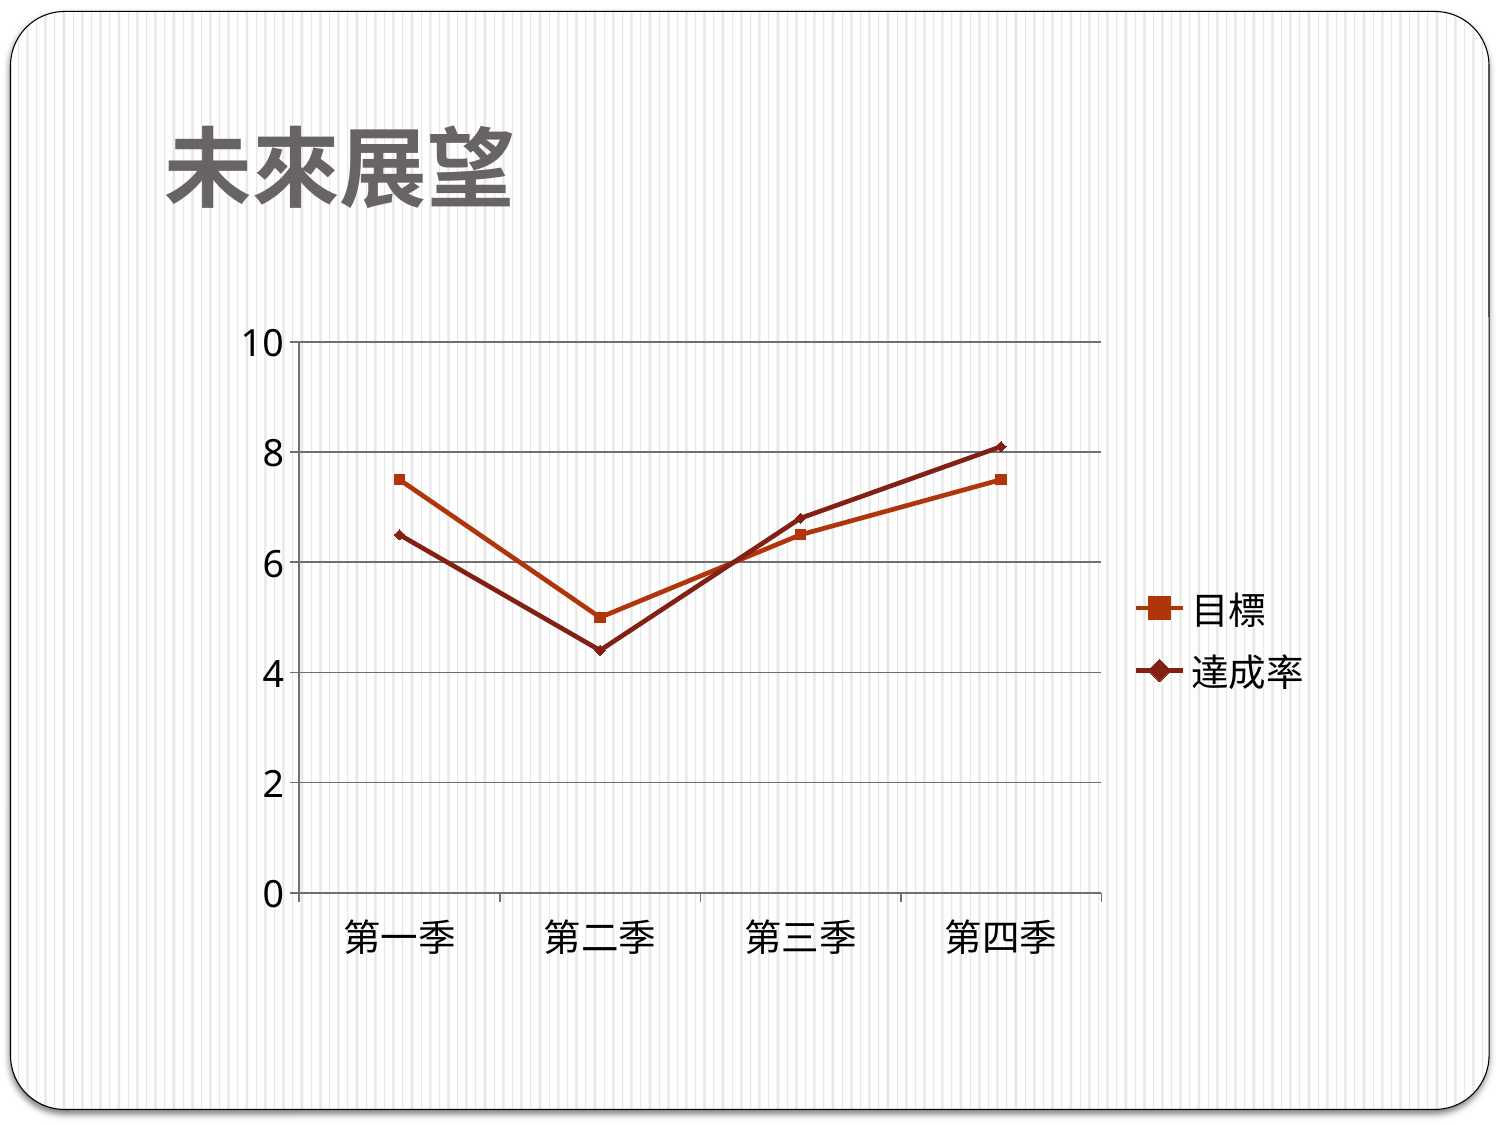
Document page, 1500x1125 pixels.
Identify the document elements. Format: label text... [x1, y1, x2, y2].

chart [218, 302, 1329, 977]
title 未來展望 [150, 45, 1425, 233]
